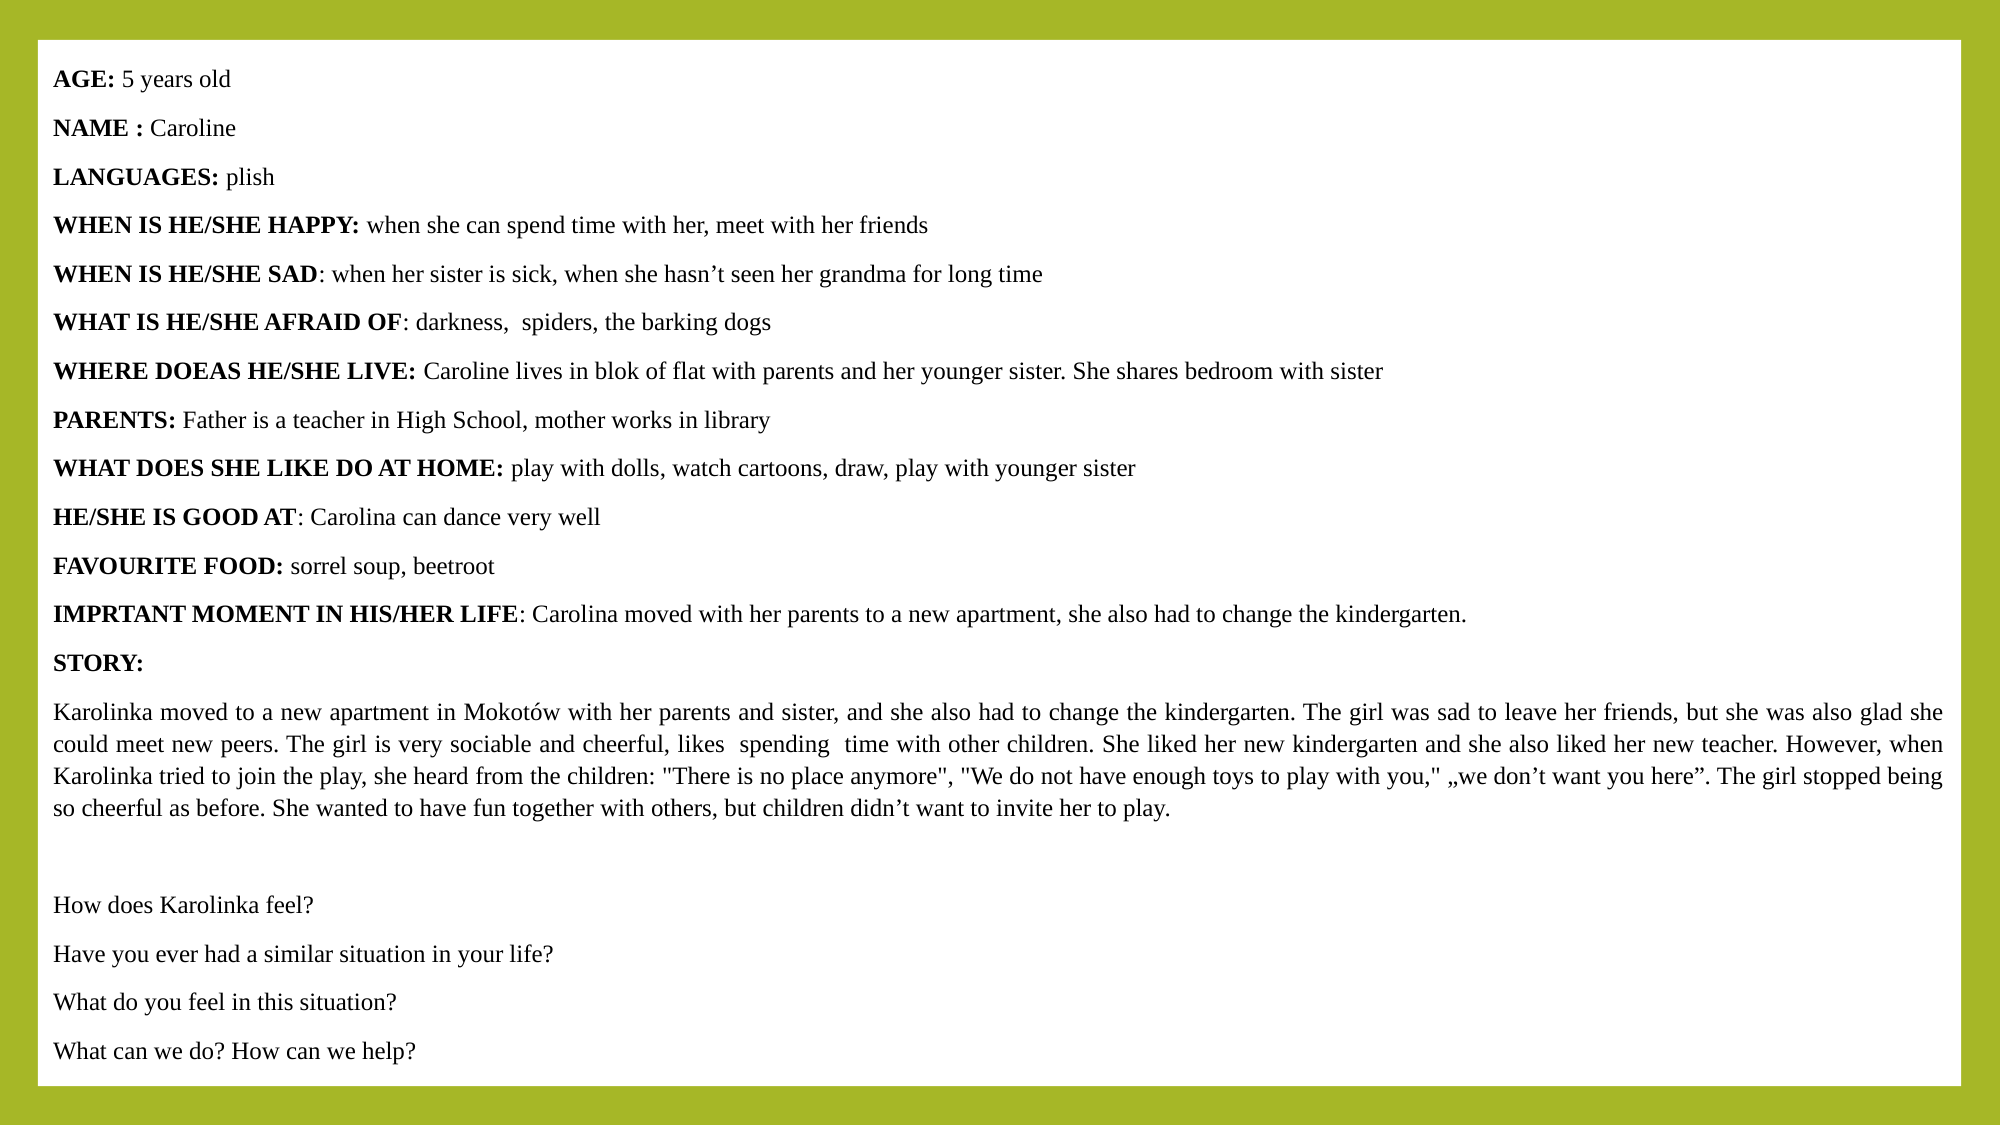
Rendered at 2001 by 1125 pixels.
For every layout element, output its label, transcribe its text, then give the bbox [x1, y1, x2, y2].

text_box AGE: 5 years old NAME : Caroline LANGUAGES: plish WHEN IS HE/SHE HAPPY: when she can spend time with her, meet with her friends WHEN IS HE/SHE SAD: when her sister is sick, when she hasn’t seen her grandma for long time WHAT IS HE/SHE AFRAID OF: darkness, spiders, the barking dogs WHERE DOEAS HE/SHE LIVE: Caroline lives in blok of flat with parents and her younger sister. She shares bedroom with sister PARENTS: Father is a teacher in High School, mother works in library WHAT DOES SHE LIKE DO AT HOME: play with dolls, watch cartoons, draw, play with younger sister HE/SHE IS GOOD AT: Carolina can dance very well FAVOURITE FOOD: sorrel soup, beetroot IMPRTANT MOMENT IN HIS/HER LIFE: Carolina moved with her parents to a new apartment, she also had to change the kindergarten. STORY: Karolinka moved to a new apartment in Mokotów with her parents and sister, and she also had to change the kindergarten. The girl was sad to leave her friends, but she was also glad she could meet new peers. The girl is very sociable and cheerful, likes spending time with other children. She liked her new kindergarten and she also liked her new teacher. However, when Karolinka tried to join the play, she heard from the children: "There is no place anymore", "We do not have enough toys to play with you," „we don’t want you here”. The girl stopped being so cheerful as before. She wanted to have fun together with others, but children didn’t want to invite her to play. How does Karolinka feel? Have you ever had a similar situation in your life? What do you feel in this situation? What can we do? How can we help? [38, 53, 1961, 1072]
